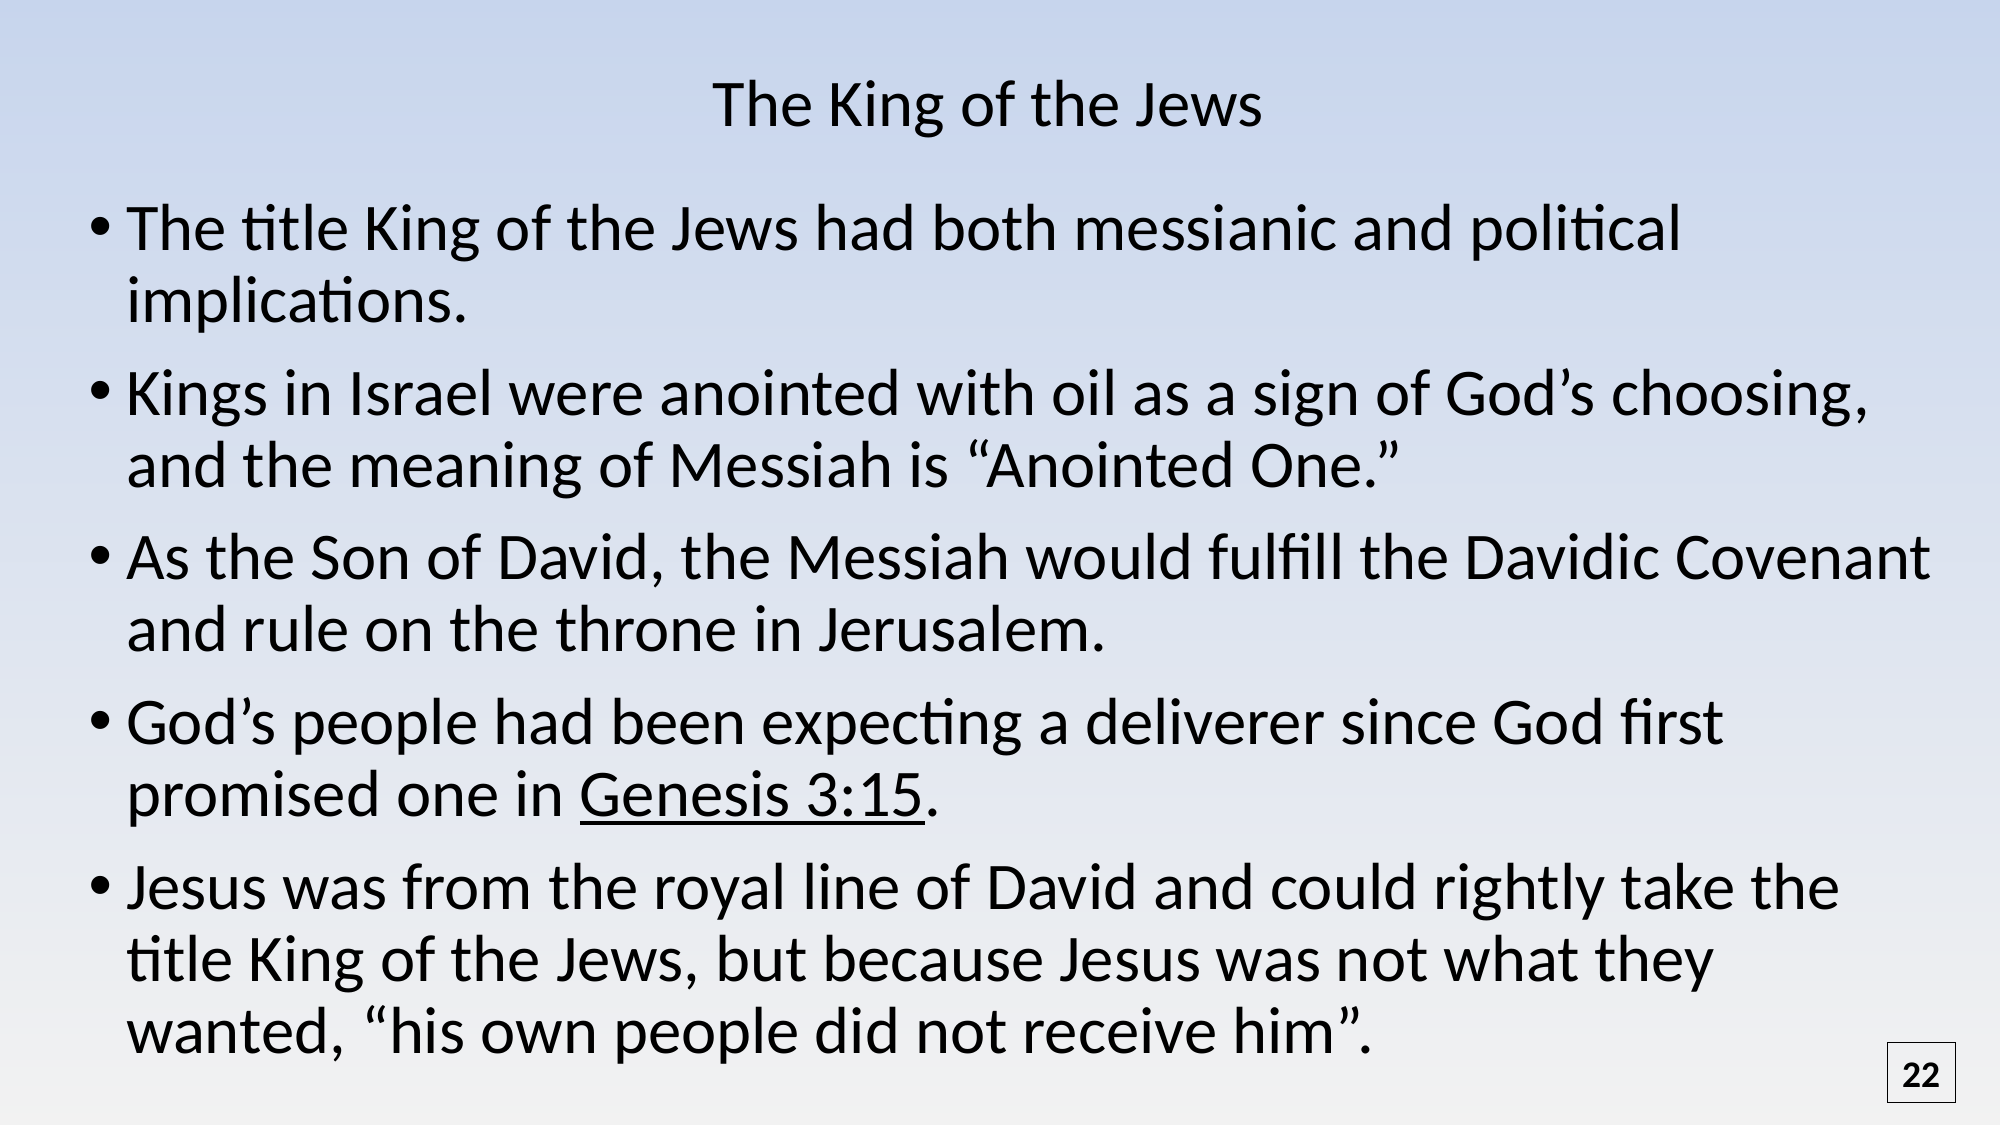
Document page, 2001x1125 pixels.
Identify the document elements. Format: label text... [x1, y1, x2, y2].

title The King of the Jews [125, 0, 1851, 185]
list The title King of the Jews had both messianic and political implications. Kings in Israel were anointed with oil as a sign of God’s choosing, and the meaning of Messiah is “Anointed One.” As the Son of David, the Messiah would fulfill the Davidic Covenant and rule on the throne in Jerusalem. God’s people had been expecting a deliverer since God first promised one in Genesis 3:15. Jesus was from the royal line of David and could rightly take the title King of the Jews, but because Jesus was not what they wanted, “his own people did not receive him”. [73, 185, 1956, 1043]
text_box 22 [1887, 1042, 1956, 1103]
